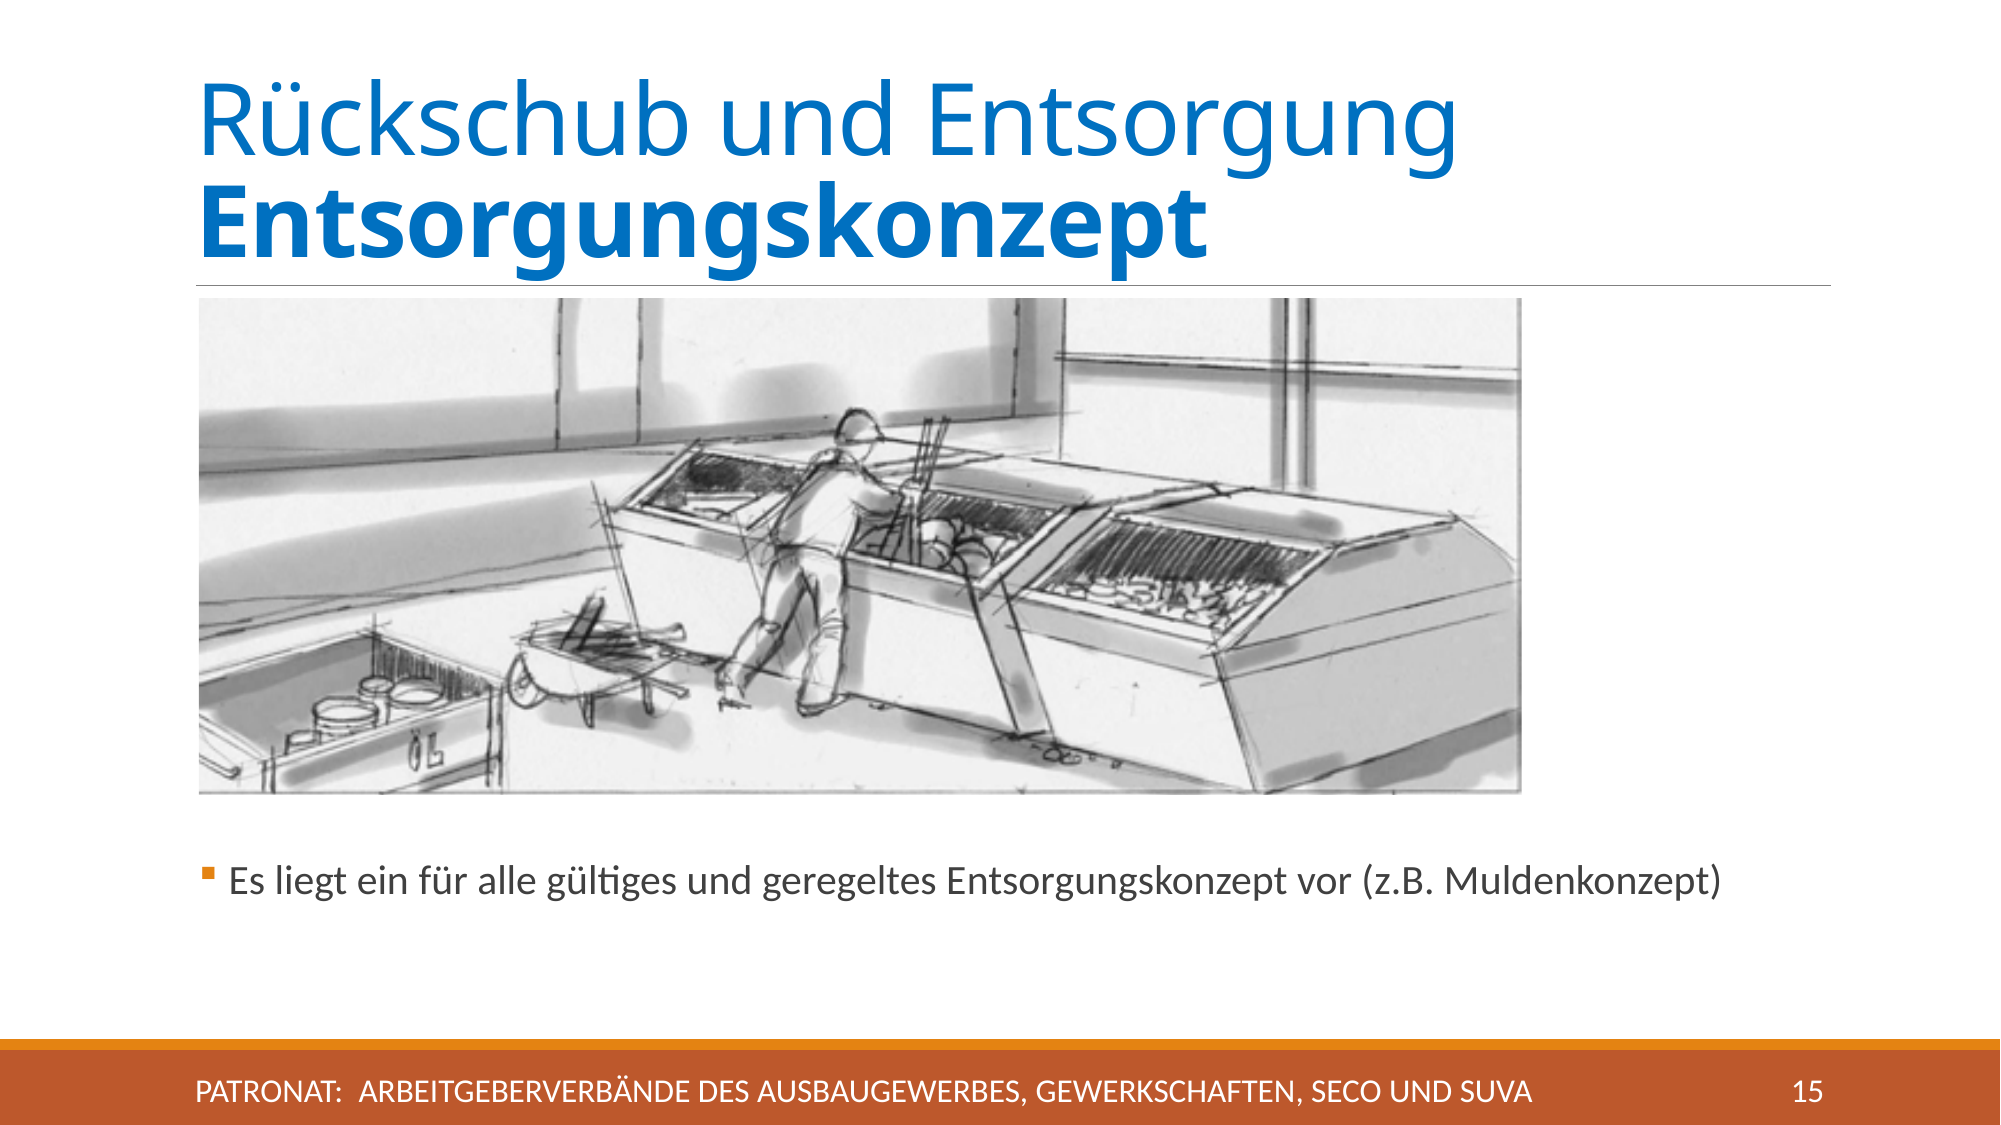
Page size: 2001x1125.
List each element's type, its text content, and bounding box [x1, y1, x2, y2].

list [198, 297, 1523, 796]
footer Patronat: Arbeitgeberverbände des Ausbaugewerbes, Gewerkschaften, SECO und Suva [180, 1059, 1611, 1120]
list Es liegt ein für alle gültiges und geregeltes Entsorgungskonzept vor (z.B. Muldenkonzept) [198, 851, 1921, 918]
title Rückschub und Entsorgung Entsorgungskonzept [180, 47, 1830, 285]
slide_number 15 [1624, 1059, 1840, 1120]
